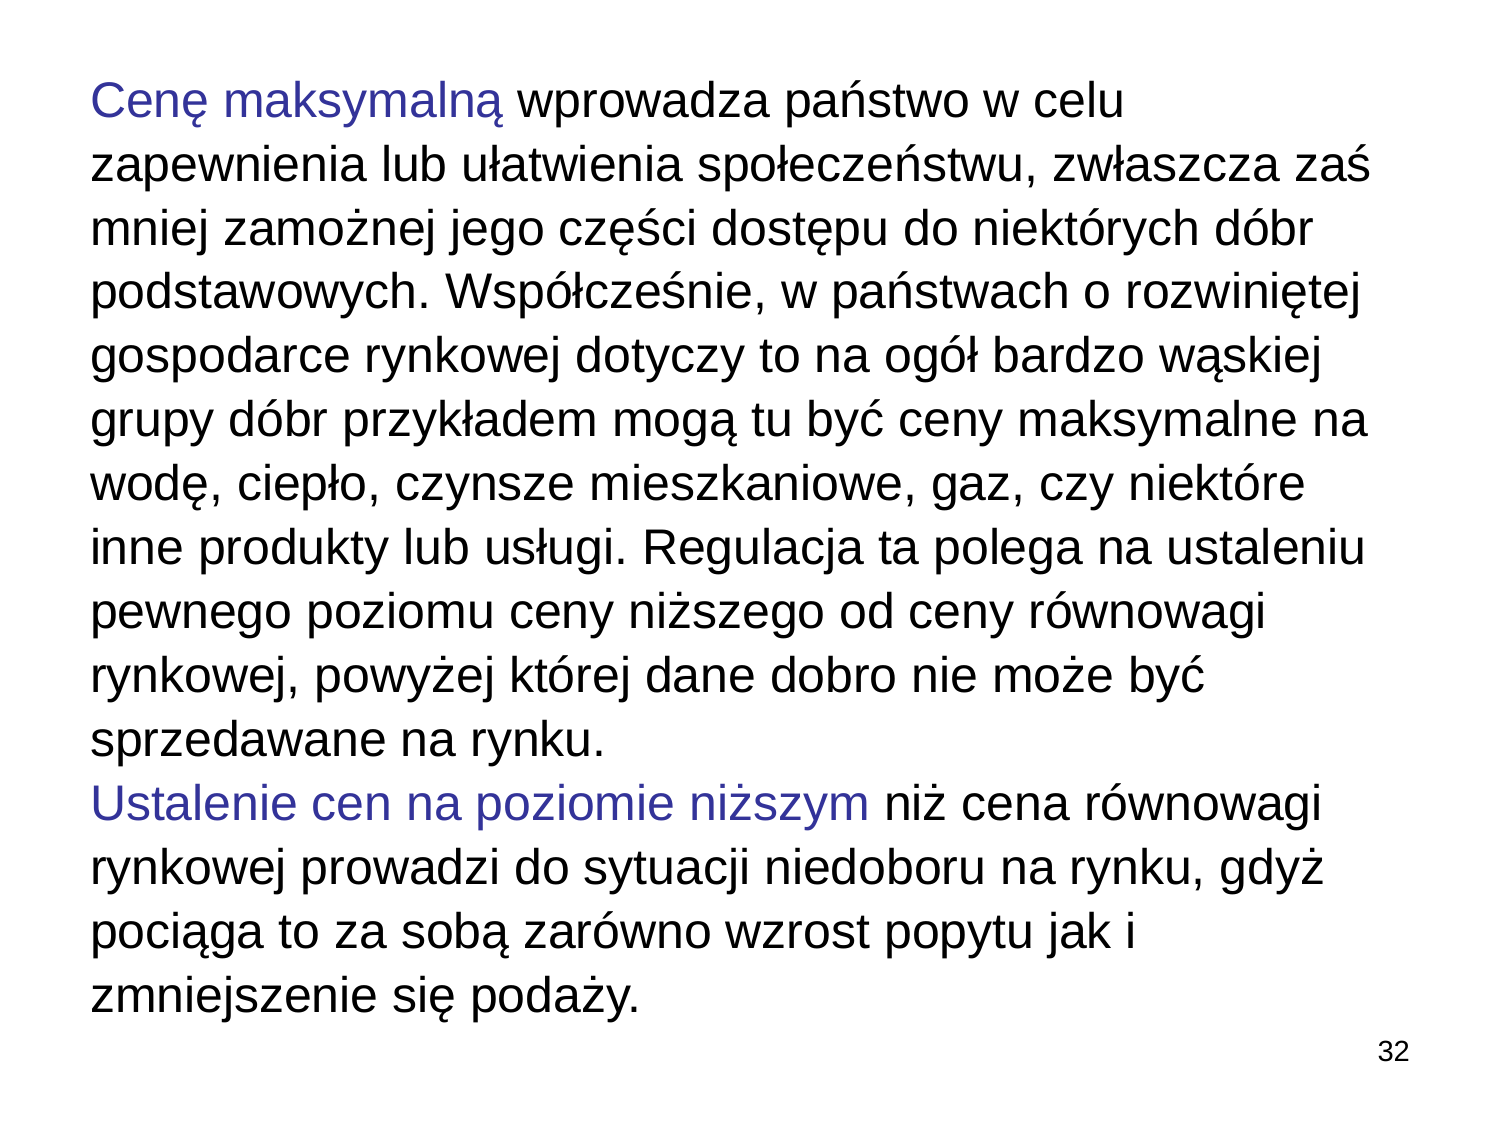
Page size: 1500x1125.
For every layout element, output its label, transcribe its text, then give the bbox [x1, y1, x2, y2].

slide_number 32 [1074, 1024, 1426, 1103]
list Cenę maksymalną wprowadza państwo w celu zapewnienia lub ułatwienia społeczeństwu, zwłaszcza zaś mniej zamożnej jego części dostępu do niektórych dóbr podstawowych. Współcześnie, w państwach o rozwiniętej gospodarce rynkowej dotyczy to na ogół bardzo wąskiej grupy dóbr przykładem mogą tu być ceny maksymalne na wodę, ciepło, czynsze mieszkaniowe, gaz, czy niektóre inne produkty lub usługi. Regulacja ta polega na ustaleniu pewnego poziomu ceny niższego od ceny równowagi rynkowej, powyżej której dane dobro nie może być sprzedawane na rynku. Ustalenie cen na poziomie niższym niż cena równowagi rynkowej prowadzi do sytuacji niedoboru na rynku, gdyż pociąga to za sobą zarówno wzrost popytu jak i zmniejszenie się podaży. [74, 66, 1426, 1059]
